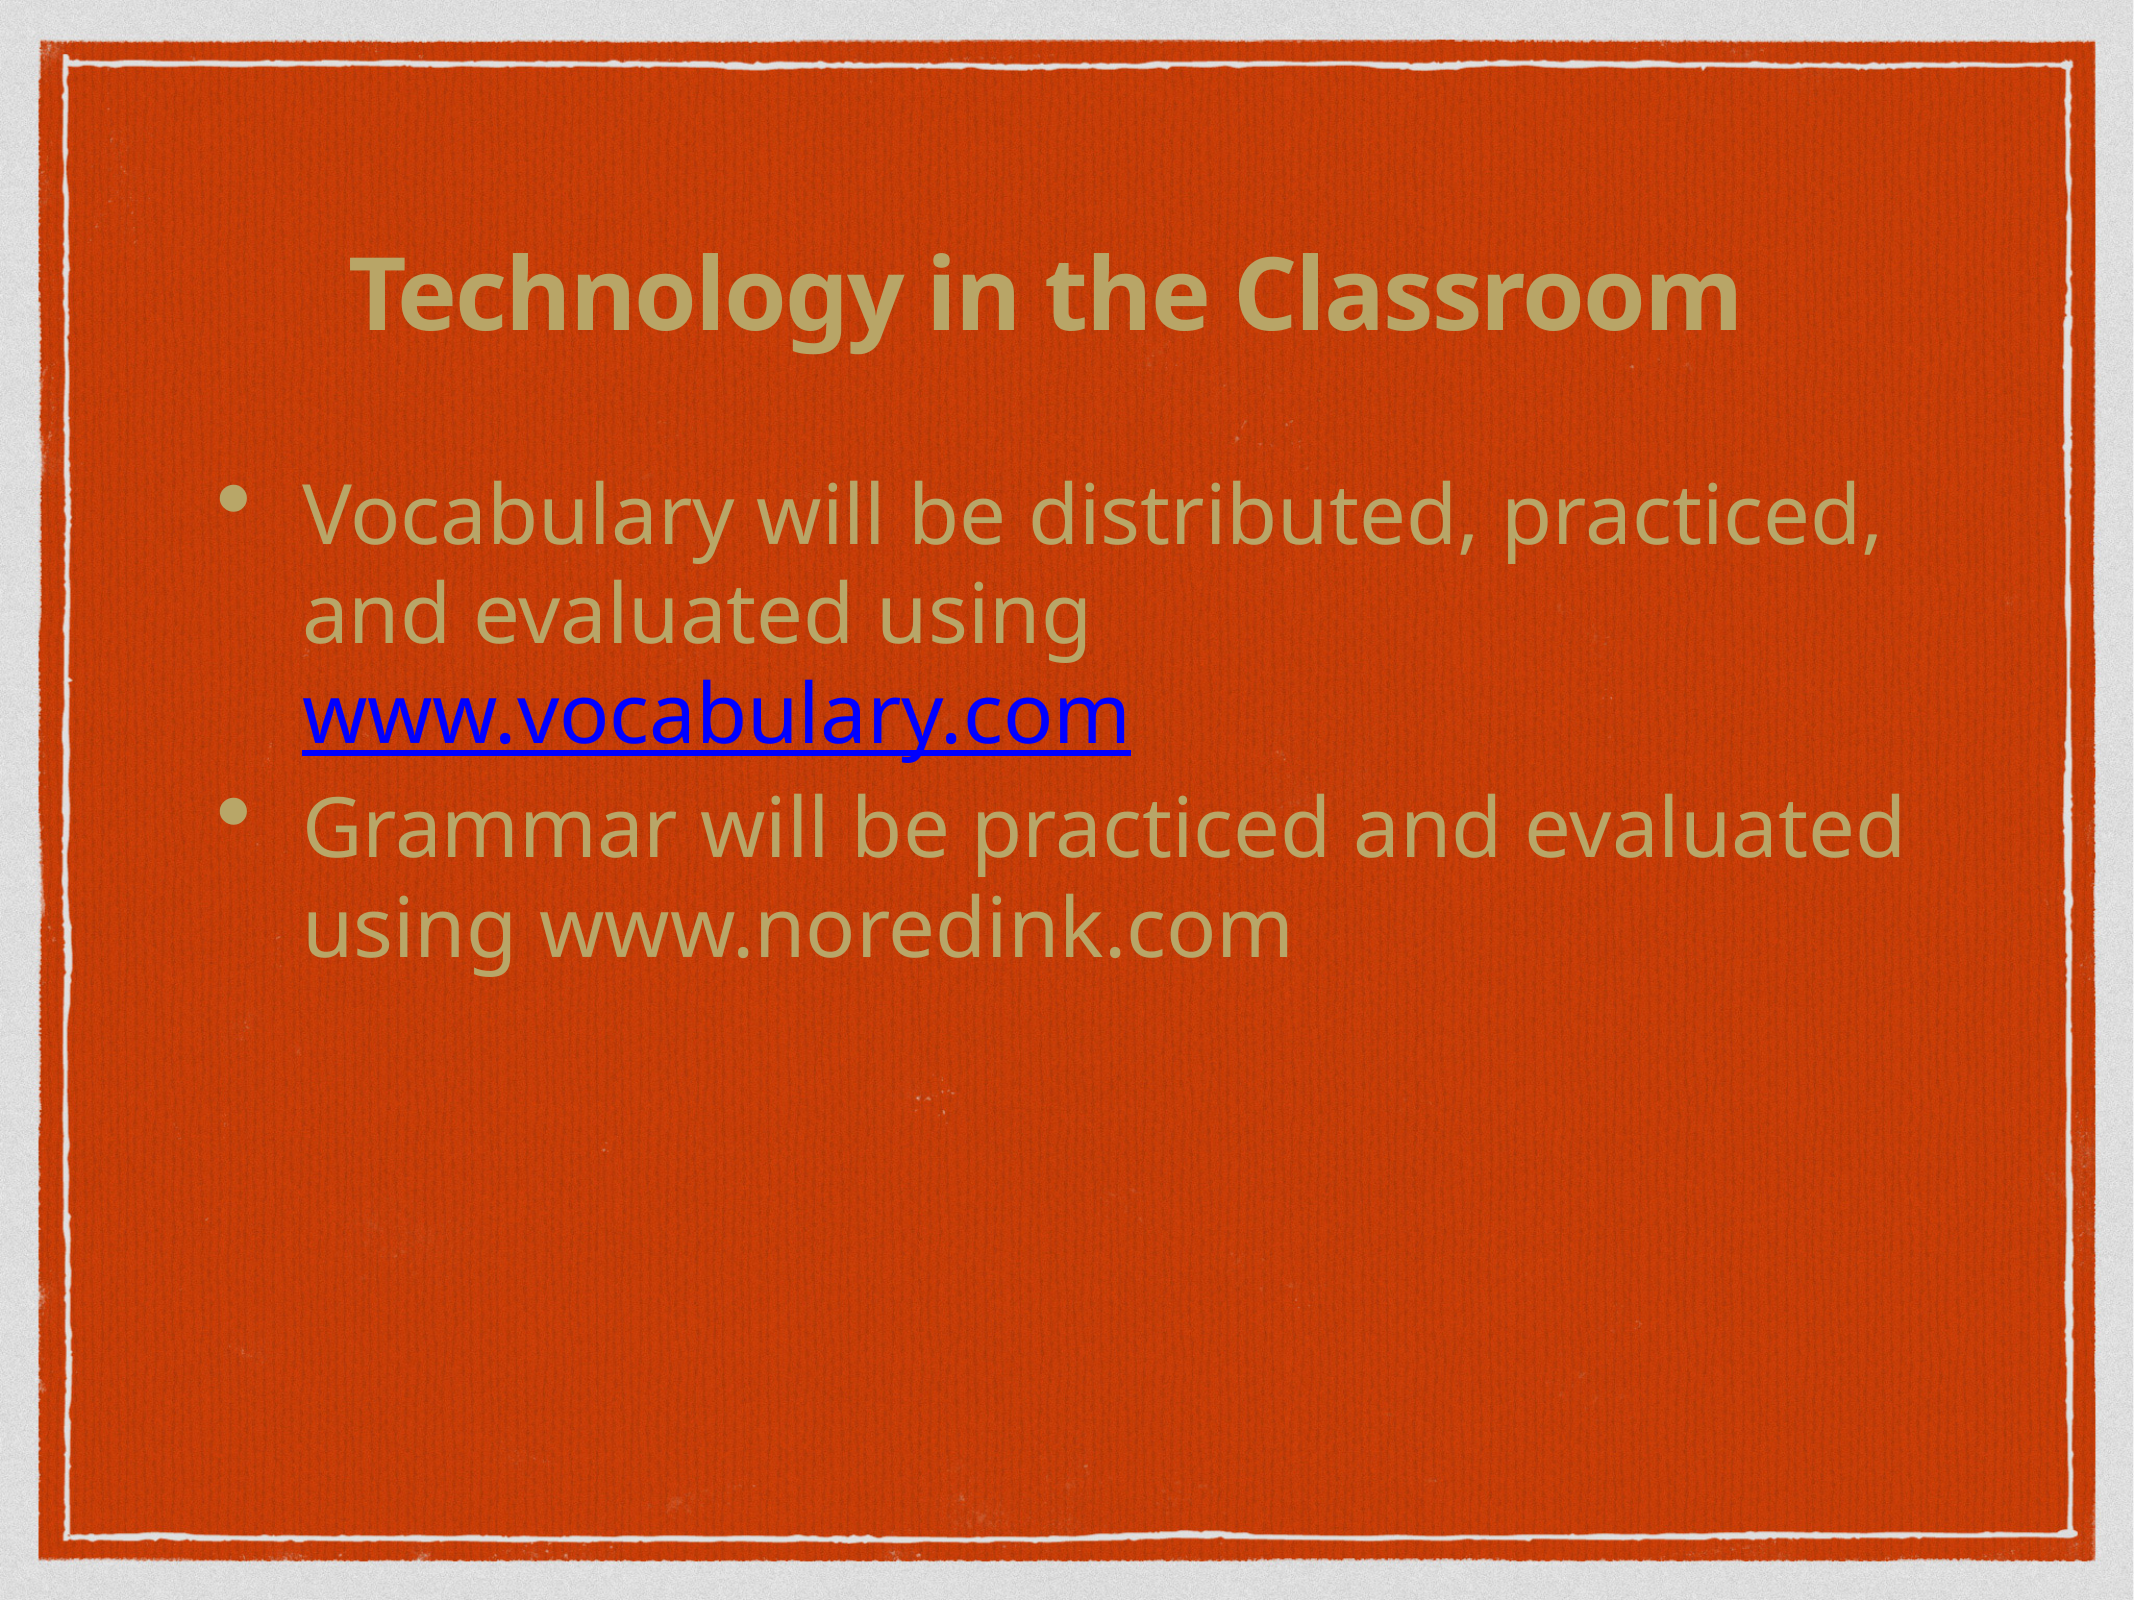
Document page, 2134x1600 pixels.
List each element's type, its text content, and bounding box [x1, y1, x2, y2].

subtitle Vocabulary will be distributed, practiced, and evaluated using www.vocabulary.com Grammar will be practiced and evaluated using www.noredink.com [207, 451, 1926, 1503]
title Technology in the Classroom [186, 178, 1905, 360]
picture [0, 0, 2134, 1600]
